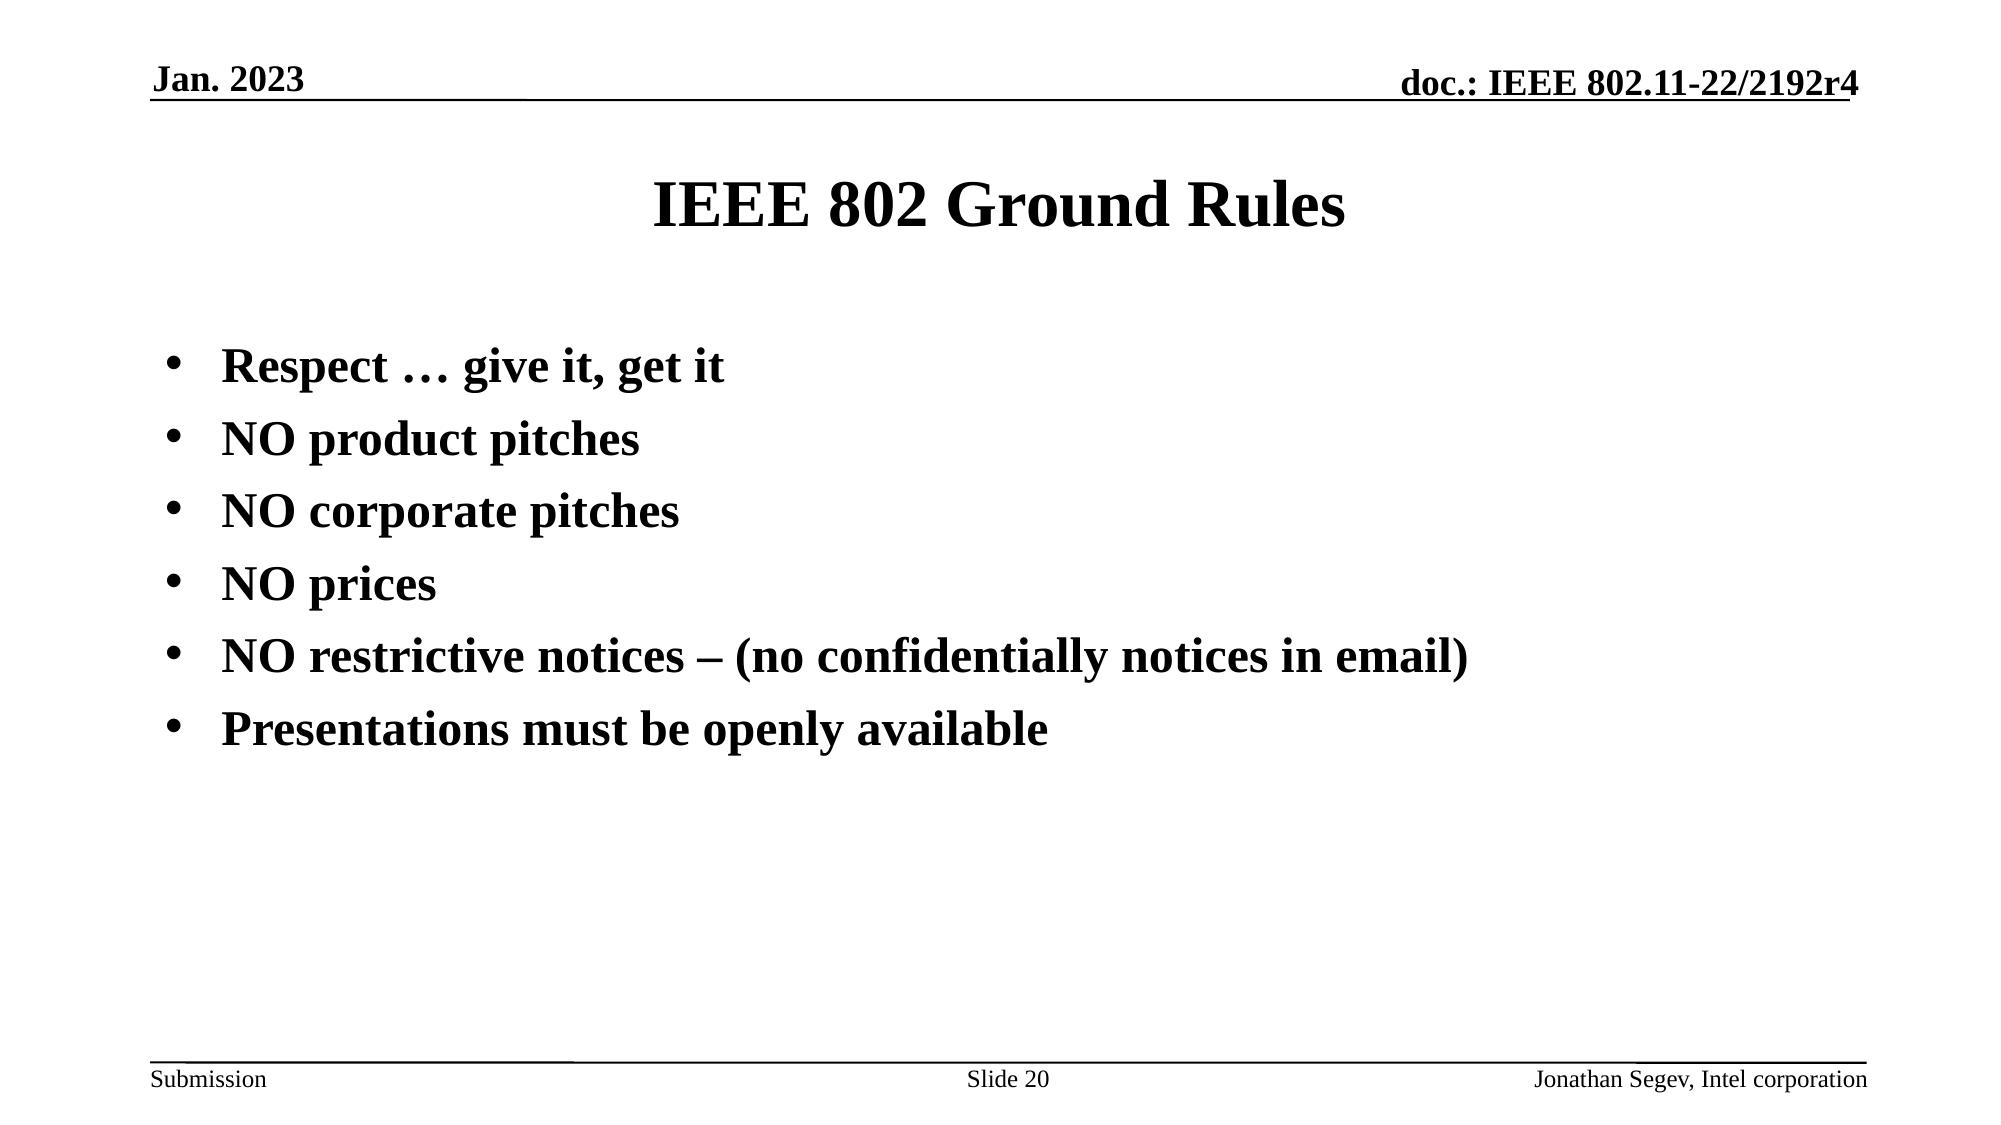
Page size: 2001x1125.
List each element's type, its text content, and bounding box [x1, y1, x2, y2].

footer Jonathan Segev, Intel corporation [1171, 1061, 1869, 1093]
slide_number Slide 20 [950, 1061, 1067, 1123]
title IEEE 802 Ground Rules [149, 112, 1850, 288]
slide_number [152, 54, 563, 100]
list Respect … give it, get it NO product pitches NO corporate pitches NO prices NO restrictive notices – (no confidentially notices in email) Presentations must be openly available [149, 324, 1850, 1000]
